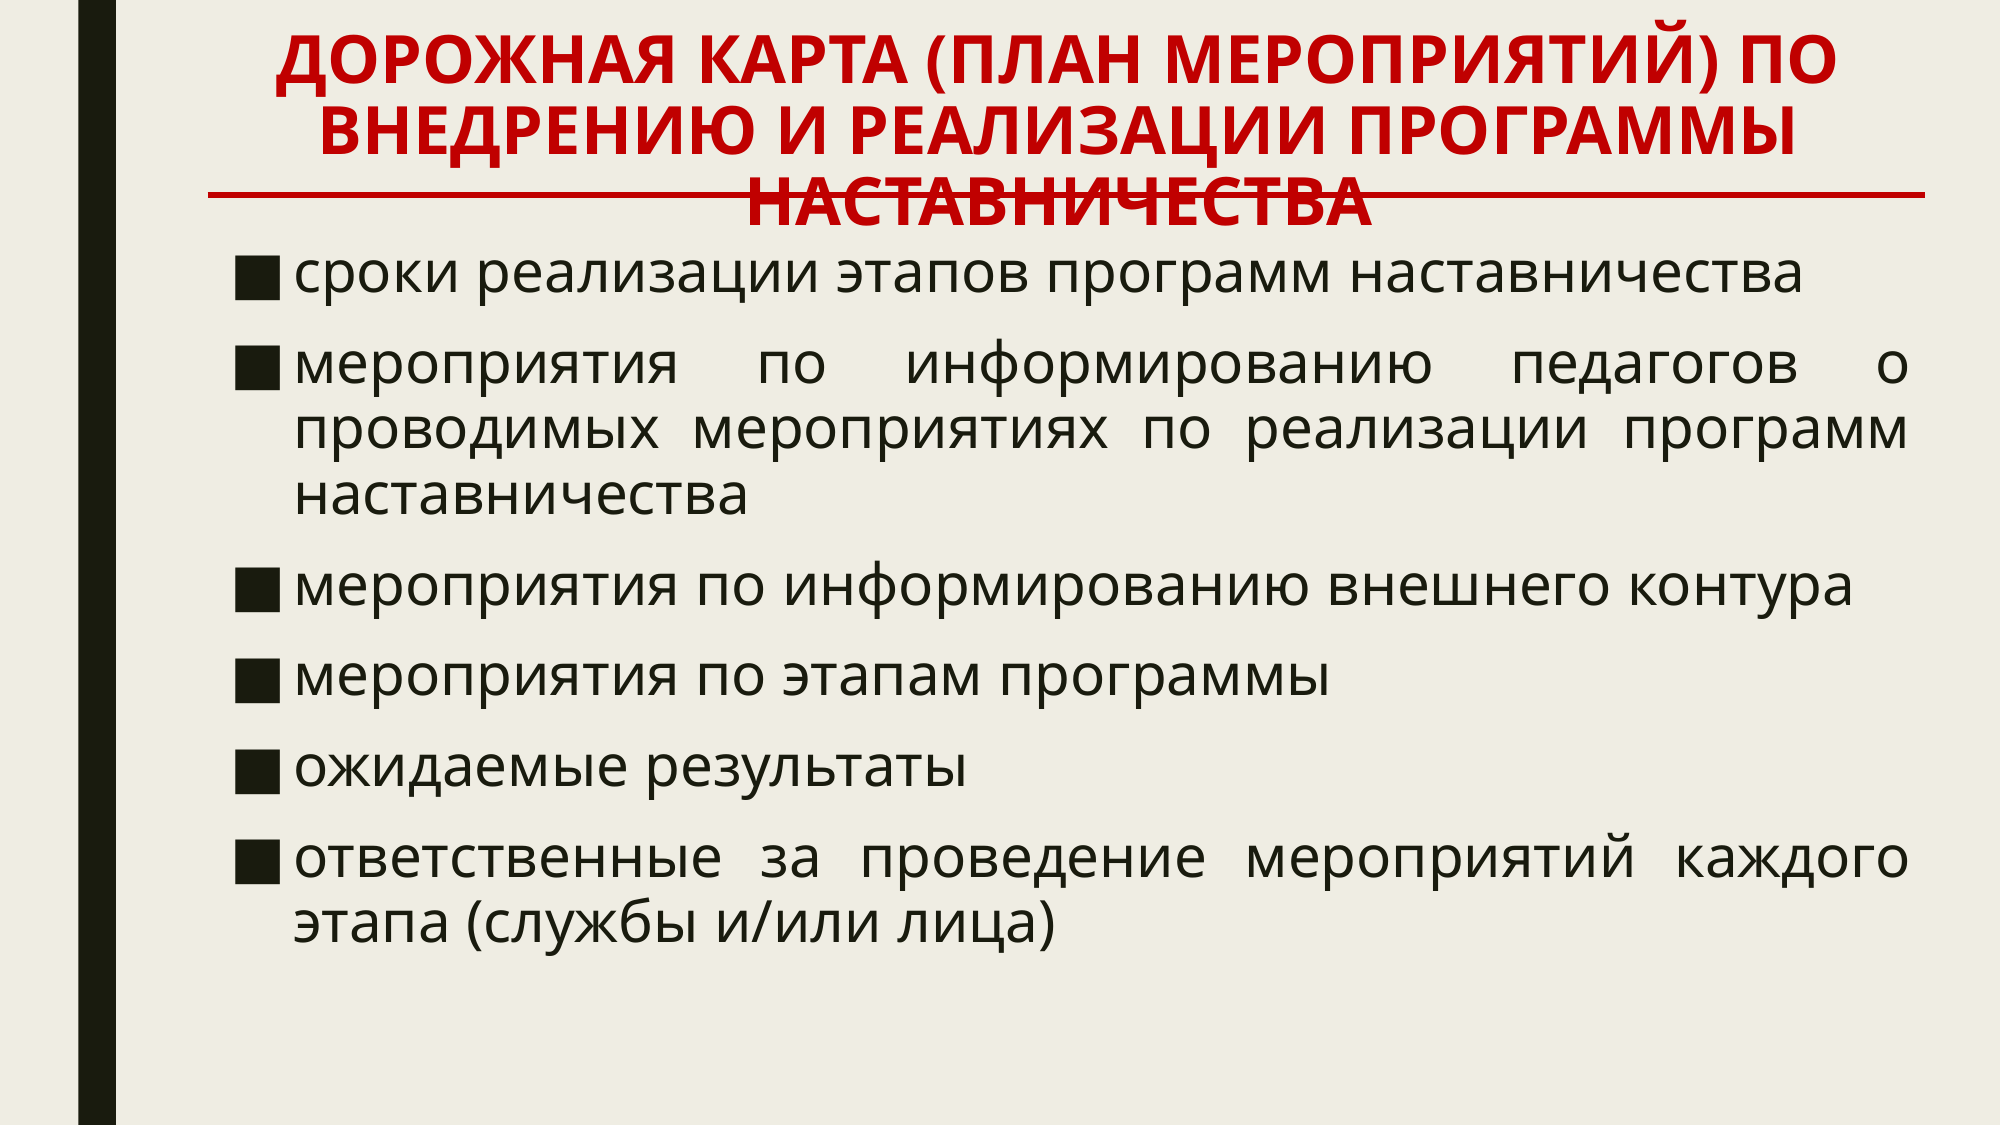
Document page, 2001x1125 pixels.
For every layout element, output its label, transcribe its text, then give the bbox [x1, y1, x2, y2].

title ДОРОЖНАЯ КАРТА (ПЛАН МЕРОПРИЯТИЙ) ПО ВНЕДРЕНИЮ И РЕАЛИЗАЦИИ ПРОГРАММЫ НАСТАВНИЧЕСТВА [140, 18, 1979, 173]
list сроки реализации этапов программ наставничества мероприятия по информированию педагогов о проводимых мероприятиях по реализации программ наставничества мероприятия по информированию внешнего контура мероприятия по этапам программы ожидаемые результаты ответственные за проведение мероприятий каждого этапа (службы и/или лица) [215, 232, 1926, 1075]
